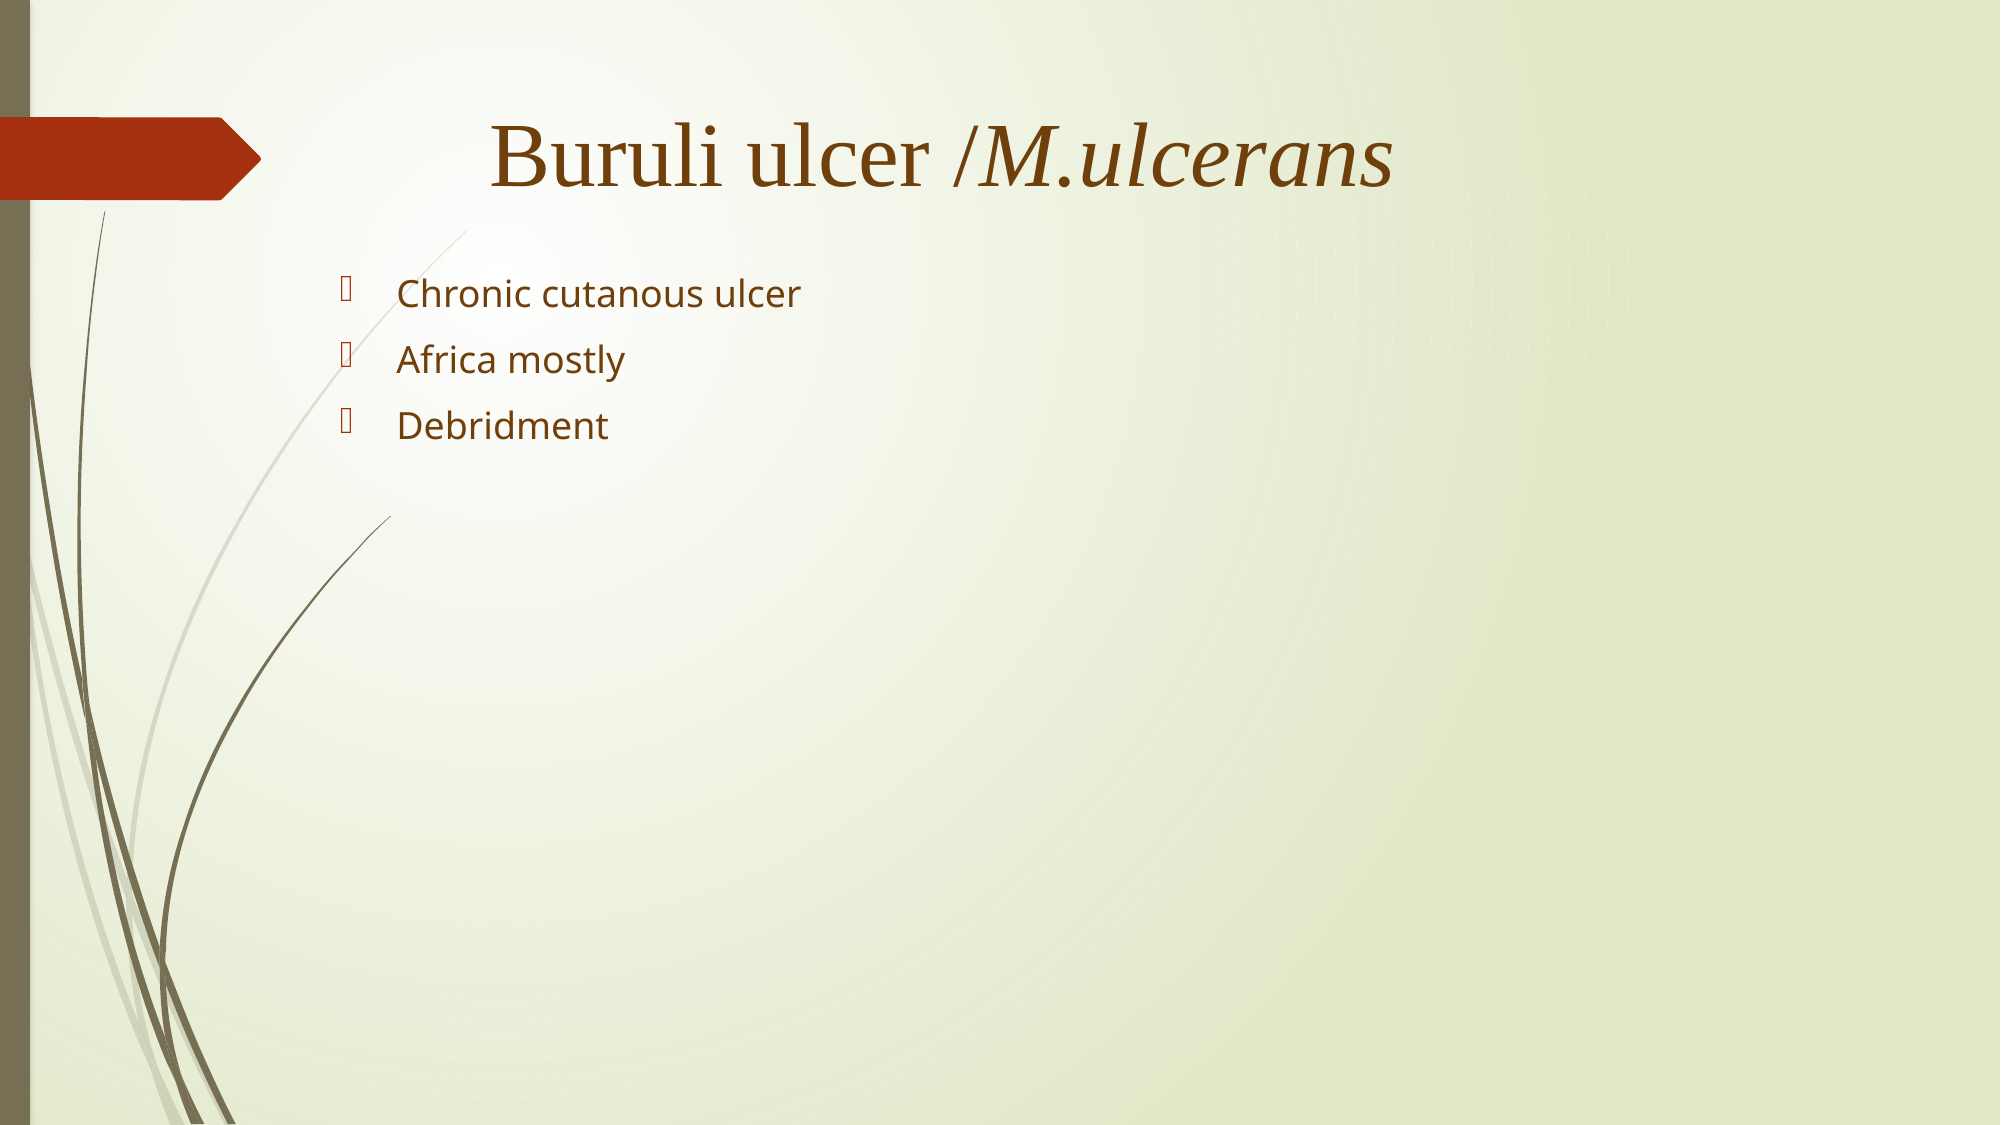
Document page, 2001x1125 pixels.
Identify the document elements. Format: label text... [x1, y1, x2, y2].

list Chronic cutanous ulcer Africa mostly Debridment [324, 262, 903, 1005]
text_box Buruli ulcer /M.ulcerans [474, 87, 1625, 213]
